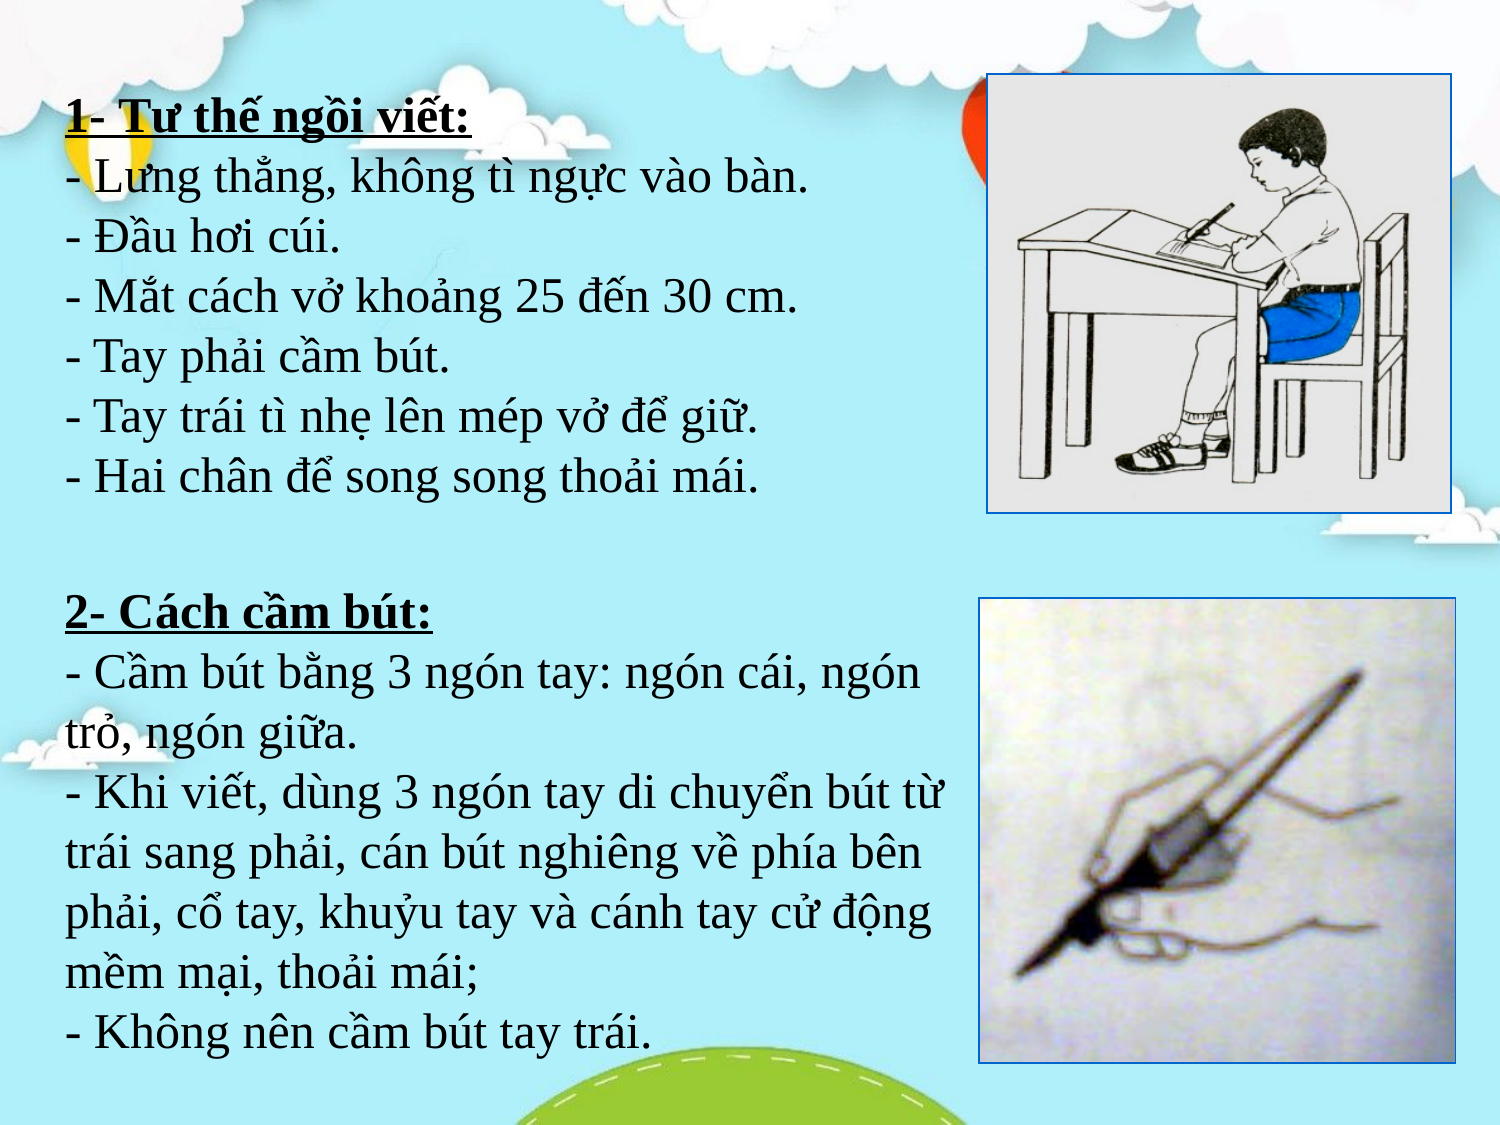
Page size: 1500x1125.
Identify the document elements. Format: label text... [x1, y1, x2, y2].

text_box 2- Cách cầm bút: - Cầm bút bằng 3 ngón tay: ngón cái, ngón trỏ, ngón giữa. - Khi viết, dùng 3 ngón tay di chuyển bút từ trái sang phải, cán bút nghiêng về phía bên phải, cổ tay, khuỷu tay và cánh tay cử động mềm mại, thoải mái; - Không nên cầm bút tay trái. [49, 570, 963, 1066]
text_box 1- Tư thế ngồi viết: - Lưng thẳng, không tì ngực vào bàn. - Đầu hơi cúi. - Mắt cách vở khoảng 25 đến 30 cm. - Tay phải cầm bút. - Tay trái tì nhẹ lên mép vở để giữ. - Hai chân để song song thoải mái. [49, 74, 875, 570]
picture [0, 0, 1500, 1125]
